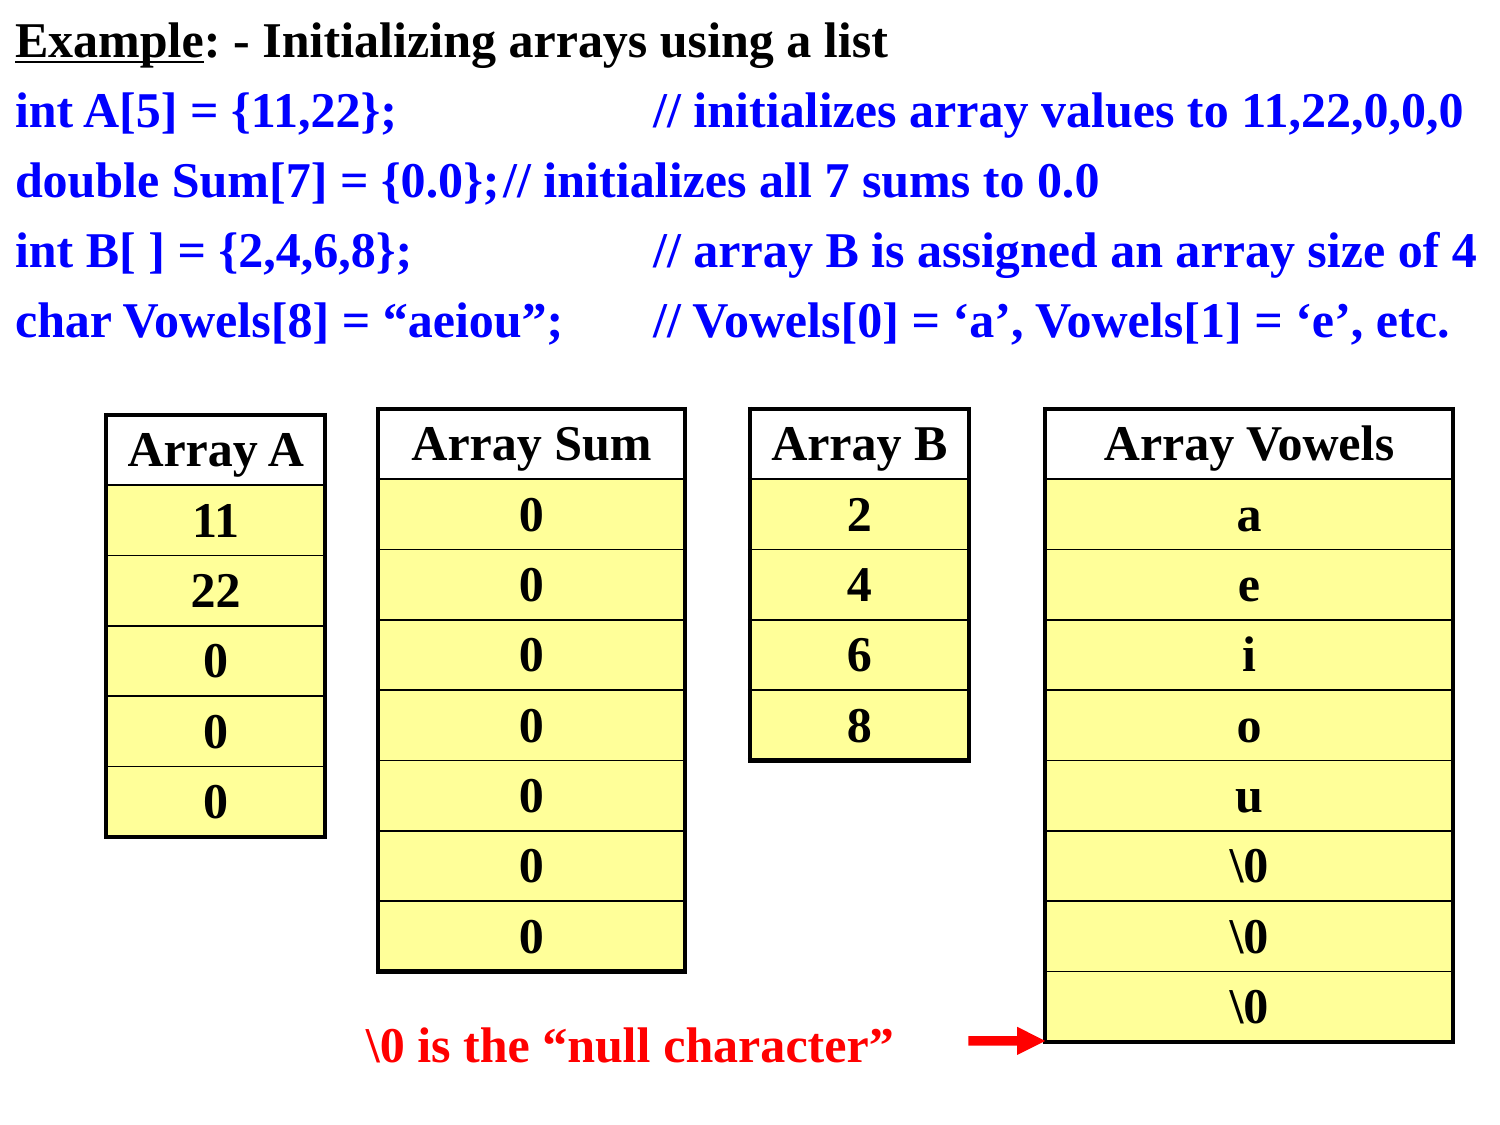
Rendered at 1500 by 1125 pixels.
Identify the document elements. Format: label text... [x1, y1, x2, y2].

table_cell 2 [752, 480, 967, 549]
table_cell e [1047, 550, 1451, 619]
list Example: - Initializing arrays using a list int A[5] = {11,22}; // initializes array values to 11,22,0,0,0 double Sum[7] = {0.0}; // initializes all 7 sums to 0.0 int B[ ] = {2,4,6,8}; // array B is assigned an array size of 4 char Vowels[8] = “aeiou”; // Vowels[0] = ‘a’, Vowels[1] = ‘e’, etc. [0, 0, 1500, 373]
table_cell 8 [752, 691, 967, 758]
table_header Array Sum [380, 411, 683, 478]
table_cell 0 [380, 691, 683, 760]
table_cell 0 [380, 550, 683, 619]
table_cell 0 [108, 767, 323, 835]
table_cell 0 [108, 627, 323, 695]
table_header Array A [108, 417, 323, 484]
table_cell \0 [1047, 902, 1451, 971]
table_cell 0 [380, 621, 683, 689]
table_header Array Vowels [1047, 411, 1451, 478]
table_cell \0 [1047, 972, 1451, 1040]
table_cell 0 [380, 480, 683, 549]
table_cell 4 [752, 550, 967, 619]
text_box \0 is the “null character” [351, 1017, 1022, 1080]
table_cell a [1047, 480, 1451, 549]
table_header Array B [752, 411, 967, 478]
table_cell 0 [108, 697, 323, 766]
table_cell i [1047, 621, 1451, 689]
table_cell \0 [1047, 832, 1451, 900]
table_cell 11 [108, 486, 323, 555]
table_cell 22 [108, 556, 323, 625]
text_box [968, 1034, 1046, 1048]
table_cell 0 [380, 902, 683, 969]
table_cell o [1047, 691, 1451, 760]
table_cell u [1047, 761, 1451, 830]
table_cell 6 [752, 621, 967, 689]
table_cell 0 [380, 832, 683, 900]
table_cell 0 [380, 761, 683, 830]
